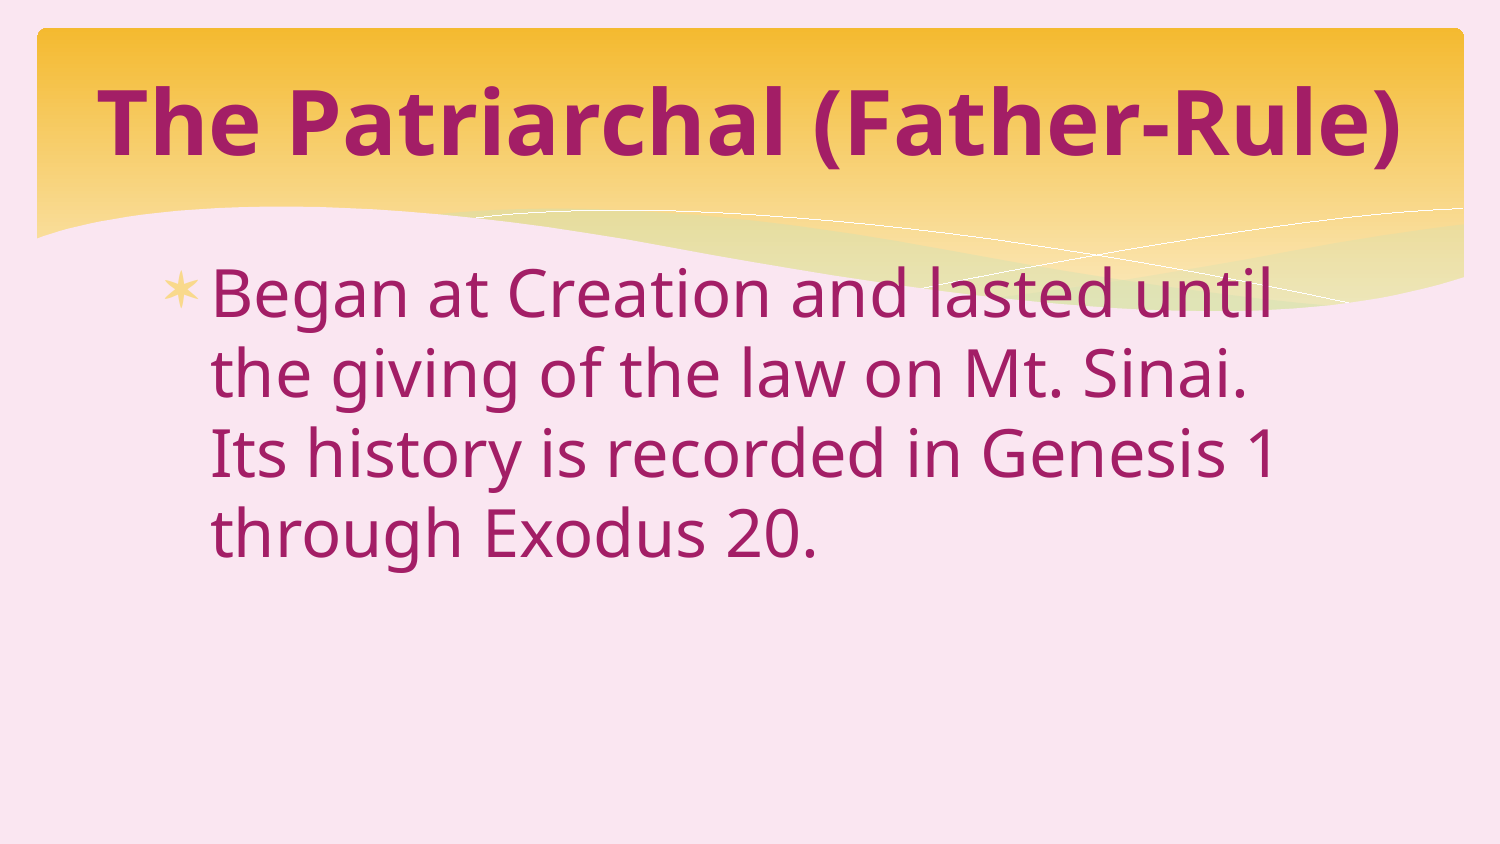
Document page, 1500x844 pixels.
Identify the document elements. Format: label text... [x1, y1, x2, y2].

title The Patriarchal (Father-Rule) [75, 41, 1425, 196]
list Began at Creation and lasted until the giving of the law on Mt. Sinai. Its history is recorded in Genesis 1 through Exodus 20. [150, 243, 1350, 754]
